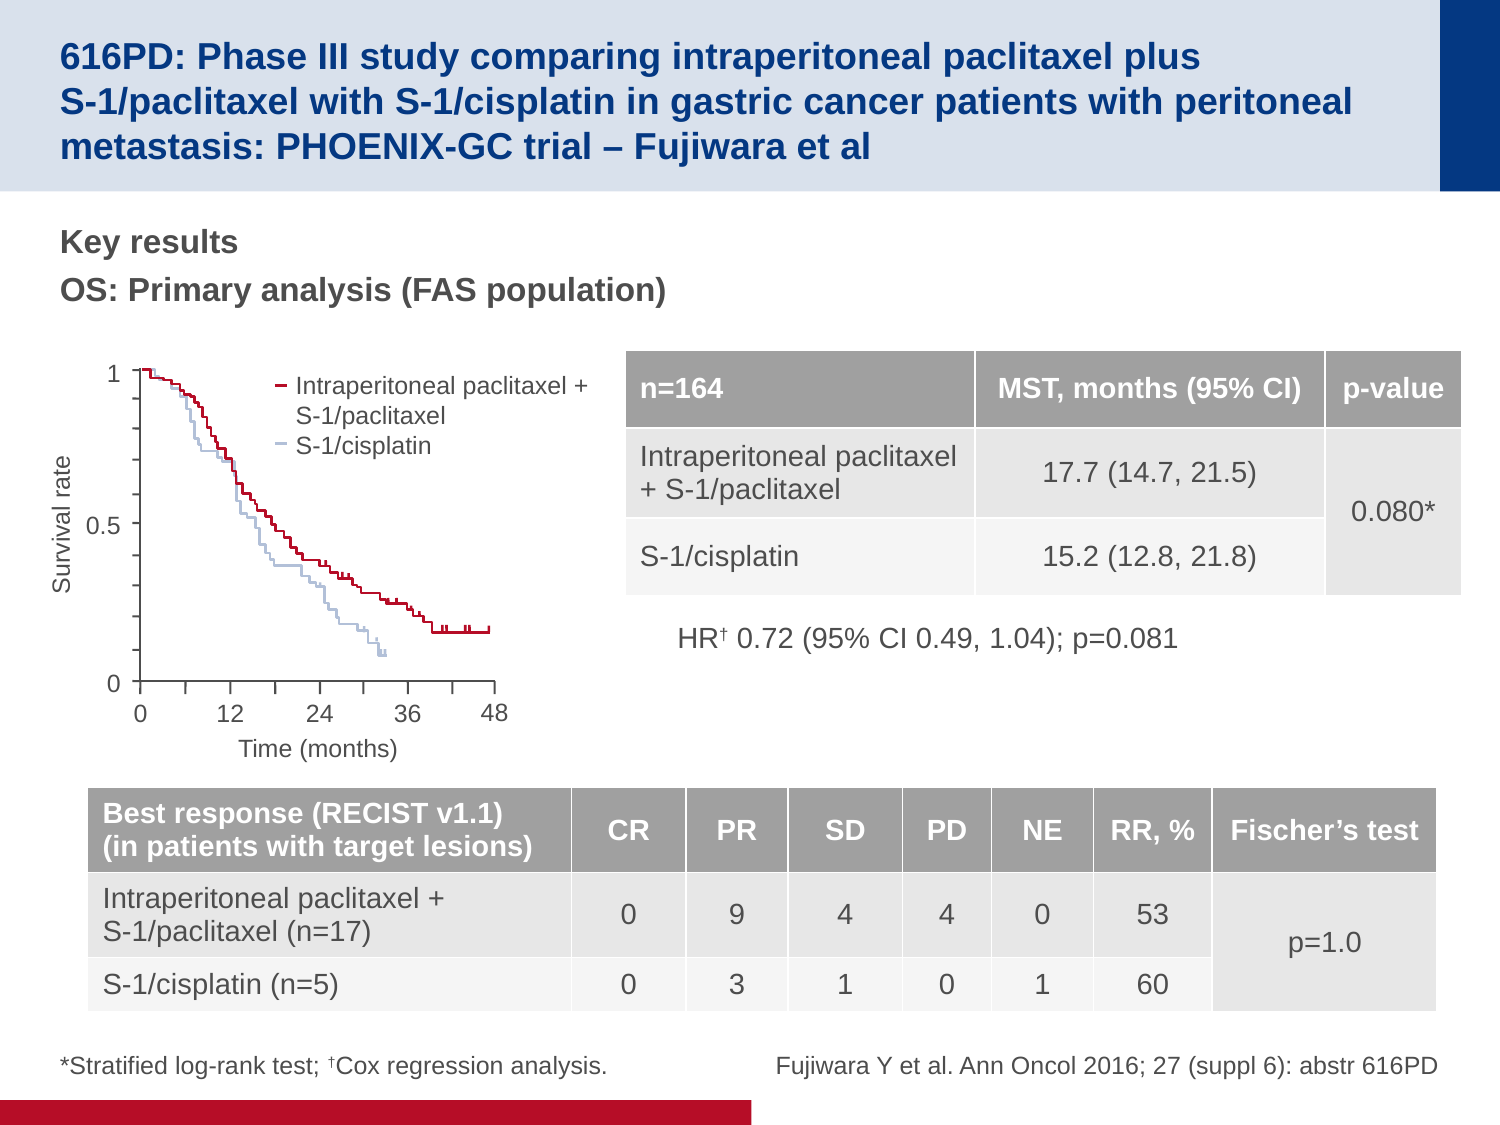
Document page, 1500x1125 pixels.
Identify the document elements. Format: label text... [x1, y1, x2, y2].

table_cell 0 [992, 873, 1093, 957]
table_cell 0 [572, 873, 685, 957]
table_header Fischer’s test [1213, 788, 1436, 872]
table_header PD [903, 788, 991, 872]
table_header PR [687, 788, 787, 872]
text_box HR† 0.72 (95% CI 0.49, 1.04); p=0.081 [662, 612, 1286, 663]
table_header n=164 [626, 351, 974, 427]
table_header SD [789, 788, 902, 872]
table_cell 9 [687, 873, 787, 957]
title 616PD: Phase III study comparing intraperitoneal paclitaxel plus S-1/paclitaxel with S-1/cisplatin in gastric cancer patients with peritoneal metastasis: PHOENIX-GC trial – Fujiwara et al [59, 29, 1412, 162]
table_header Best response (RECIST v1.1) (in patients with target lesions) [88, 788, 571, 872]
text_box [274, 362, 617, 469]
table_cell 17.7 (14.7, 21.5) [976, 429, 1324, 517]
table_cell 53 [1094, 873, 1211, 957]
list Key results OS: Primary analysis (FAS population) [59, 212, 738, 951]
table_cell Intraperitoneal paclitaxel + S-1/paclitaxel (n=17) [88, 873, 571, 957]
table_cell 1 [789, 958, 902, 1011]
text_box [37, 349, 524, 771]
table_header MST, months (95% CI) [976, 351, 1324, 427]
table_cell 0 [903, 958, 991, 1011]
list Fujiwara Y et al. Ann Oncol 2016; 27 (suppl 6): abstr 616PD [762, 999, 1441, 1080]
table_cell 3 [687, 958, 787, 1011]
table_cell 4 [903, 873, 991, 957]
table_header RR, % [1094, 788, 1211, 872]
table_cell p=1.0 [1213, 873, 1436, 1011]
table_cell S-1/cisplatin [626, 519, 974, 595]
table_header NE [992, 788, 1093, 872]
table_header p-value [1326, 351, 1461, 427]
table_cell S-1/cisplatin (n=5) [88, 958, 571, 1011]
table_cell 0.080* [1326, 429, 1461, 595]
table_cell 4 [789, 873, 902, 957]
table_cell 15.2 (12.8, 21.8) [976, 519, 1324, 595]
table_cell Intraperitoneal paclitaxel + S-1/paclitaxel [626, 429, 974, 517]
list *Stratified log-rank test; †Cox regression analysis. [59, 999, 738, 1080]
table_cell 1 [992, 958, 1093, 1011]
table_header CR [572, 788, 685, 872]
table_cell 0 [572, 958, 685, 1011]
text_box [142, 369, 388, 656]
table_cell 60 [1094, 958, 1211, 1011]
